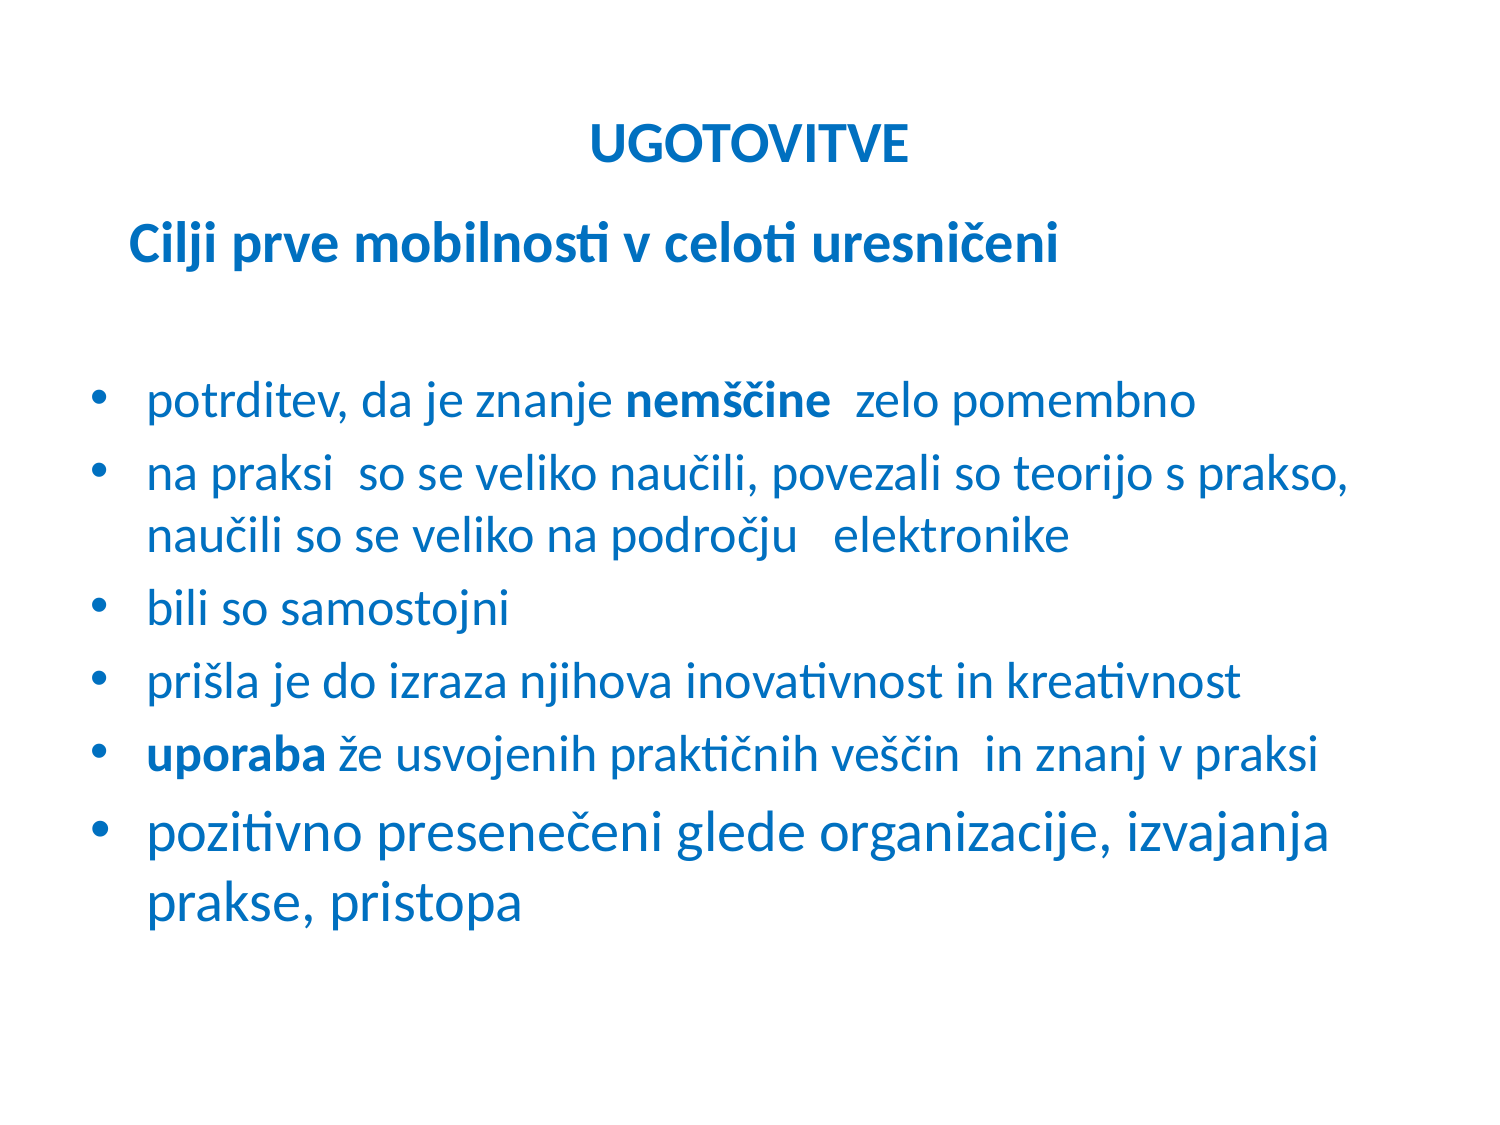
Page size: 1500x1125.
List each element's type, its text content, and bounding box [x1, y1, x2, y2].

title UGOTOVITVE [75, 45, 1425, 196]
list Cilji prve mobilnosti v celoti uresničeni potrditev, da je znanje nemščine zelo pomembno na praksi so se veliko naučili, povezali so teorijo s prakso, naučili so se veliko na področju elektronike bili so samostojni prišla je do izraza njihova inovativnost in kreativnost uporaba že usvojenih praktičnih veščin in znanj v praksi pozitivno presenečeni glede organizacije, izvajanja prakse, pristopa [75, 196, 1425, 1047]
